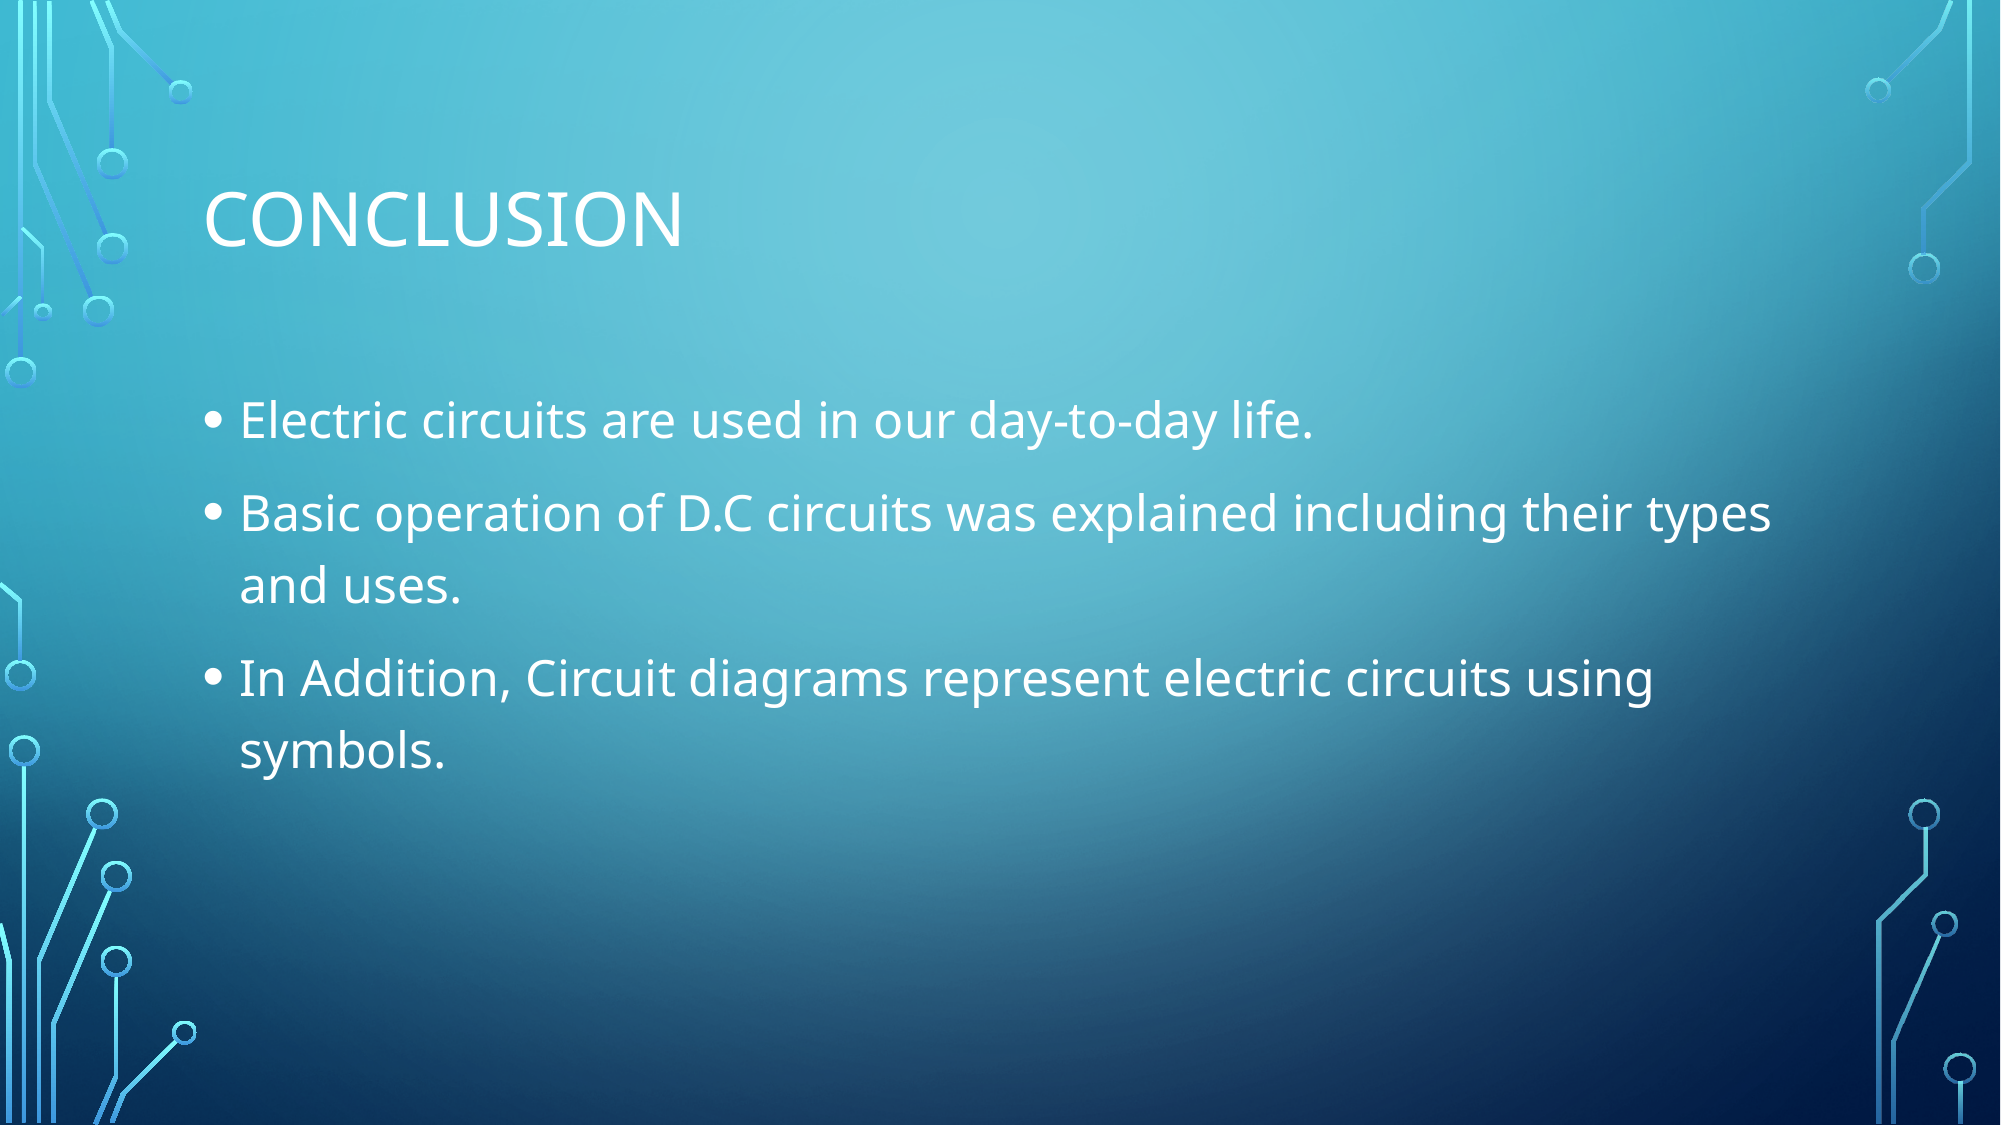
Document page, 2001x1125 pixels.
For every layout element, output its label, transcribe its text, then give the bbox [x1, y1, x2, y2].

list Electric circuits are used in our day-to-day life. Basic operation of D.C circuits was explained including their types and uses. In Addition, Circuit diagrams represent electric circuits using symbols. [187, 369, 1813, 950]
title conclusion [187, 101, 1813, 344]
